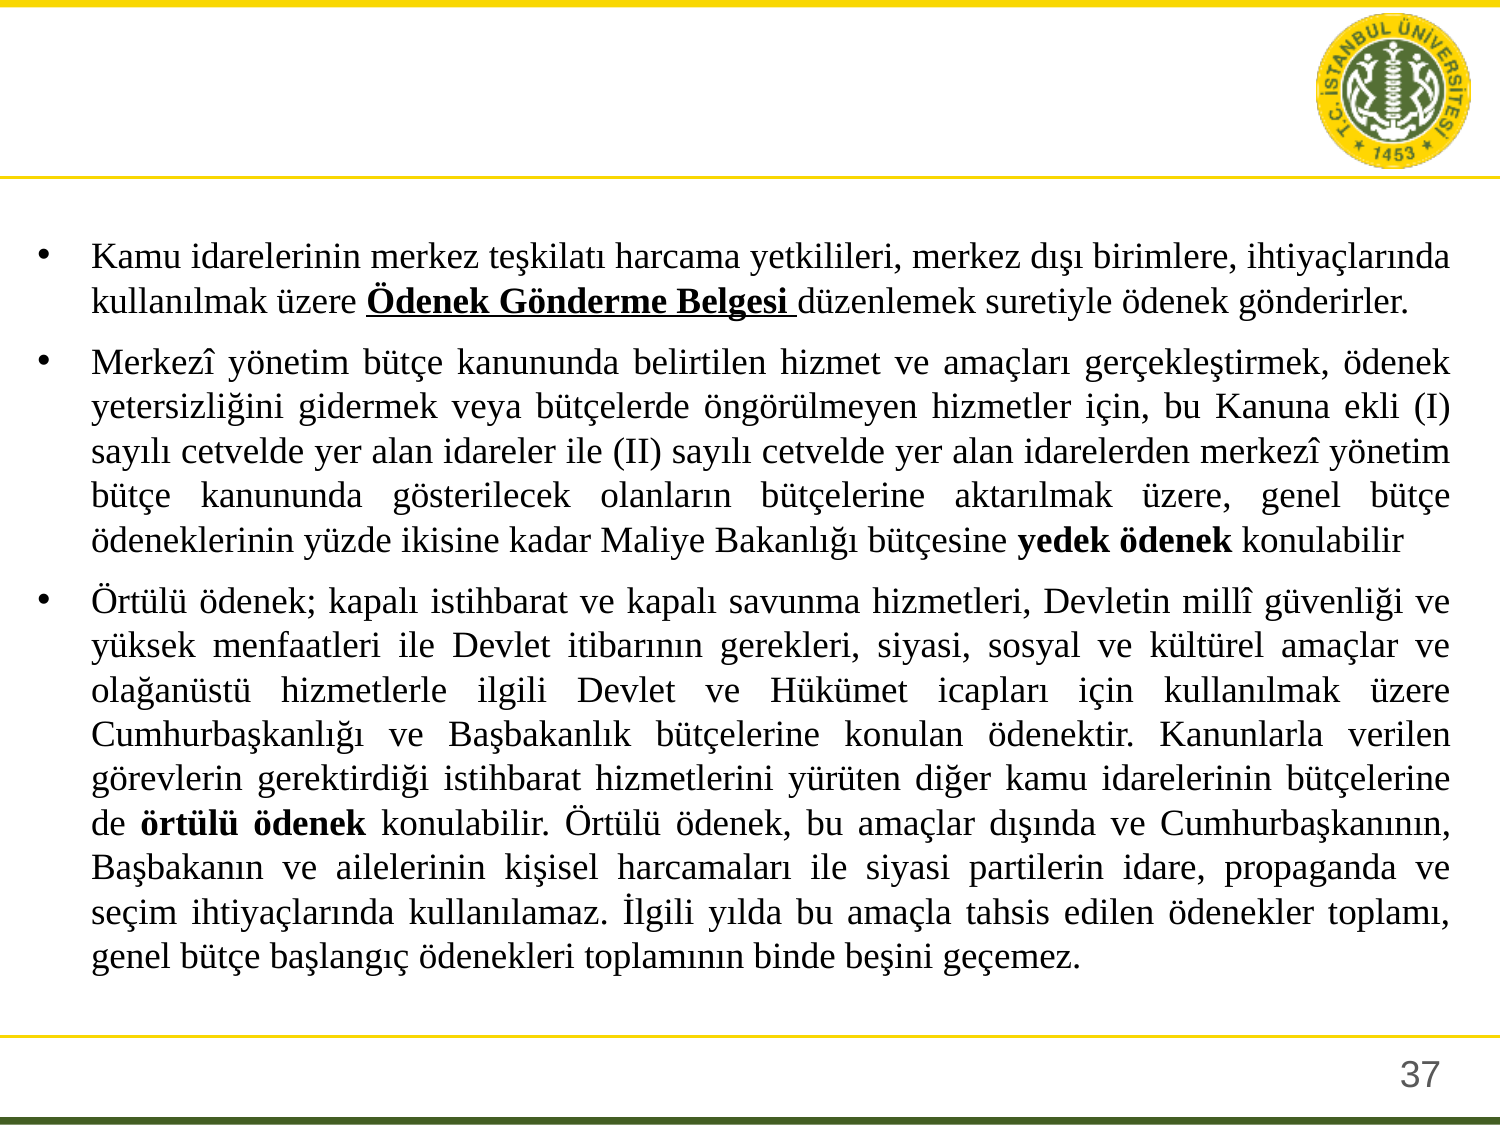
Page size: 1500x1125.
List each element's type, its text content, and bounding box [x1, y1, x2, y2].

list Kamu idarelerinin merkez teşkilatı harcama yetkilileri, merkez dışı birimlere, ihtiyaçlarında kullanılmak üzere Ödenek Gönderme Belgesi düzenlemek suretiyle ödenek gönderirler. Merkezî yönetim bütçe kanununda belirtilen hizmet ve amaçları gerçekleştirmek, ödenek yetersizliğini gidermek veya bütçelerde öngörülmeyen hizmetler için, bu Kanuna ekli (I) sayılı cetvelde yer alan idareler ile (II) sayılı cetvelde yer alan idarelerden merkezî yönetim bütçe kanununda gösterilecek olanların bütçelerine aktarılmak üzere, genel bütçe ödeneklerinin yüzde ikisine kadar Maliye Bakanlığı bütçesine yedek ödenek konulabilir Örtülü ödenek; kapalı istihbarat ve kapalı savunma hizmetleri, Devletin millî güvenliği ve yüksek menfaatleri ile Devlet itibarının gerekleri, siyasi, sosyal ve kültürel amaçlar ve olağanüstü hizmetlerle ilgili Devlet ve Hükümet icapları için kullanılmak üzere Cumhurbaşkanlığı ve Başbakanlık bütçelerine konulan ödenektir. Kanunlarla verilen görevlerin gerektirdiği istihbarat hizmetlerini yürüten diğer kamu idarelerinin bütçelerine de örtülü ödenek konulabilir. Örtülü ödenek, bu amaçlar dışında ve Cumhurbaşkanının, Başbakanın ve ailelerinin kişisel harcamaları ile siyasi partilerin idare, propaganda ve seçim ihtiyaçlarında kullanılamaz. İlgili yılda bu amaçla tahsis edilen ödenekler toplamı, genel bütçe başlangıç ödenekleri toplamının binde beşini geçemez. [22, 224, 1467, 1073]
picture [1316, 13, 1471, 169]
slide_number 36 [1384, 1042, 1500, 1103]
